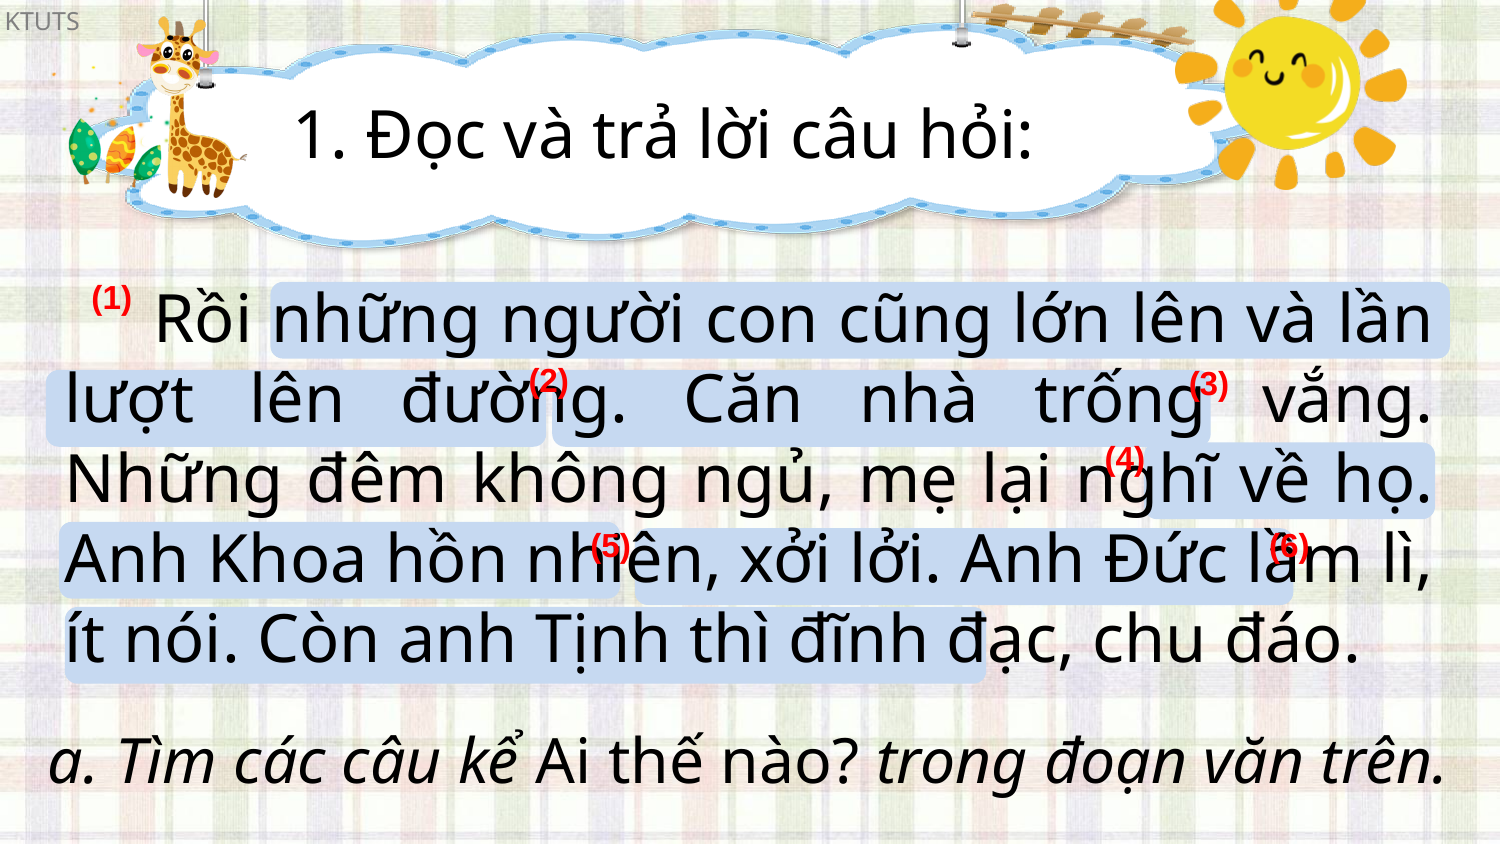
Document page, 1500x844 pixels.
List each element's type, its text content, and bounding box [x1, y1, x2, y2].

text_box a. Tìm các câu kể Ai thế nào? trong đoạn văn trên. [33, 713, 1500, 803]
text_box (5) [575, 516, 666, 571]
text_box [43, 370, 50, 446]
text_box Rồi những người con cũng lớn lên và lần lượt lên đường. Căn nhà trống vắng. Những đêm không ngủ, mẹ lại nghĩ về họ. Anh Khoa hồn nhiên, xởi lởi. Anh Đức lầm lì, ít nói. Còn anh Tịnh thì đĩnh đạc, chu đáo. [50, 268, 1450, 684]
text_box (6) [1254, 516, 1345, 571]
picture [0, 0, 1500, 844]
text_box (2) [513, 351, 604, 407]
text_box (3) [1174, 354, 1264, 410]
text_box (1) [76, 268, 167, 324]
text_box (4) [1089, 429, 1180, 485]
